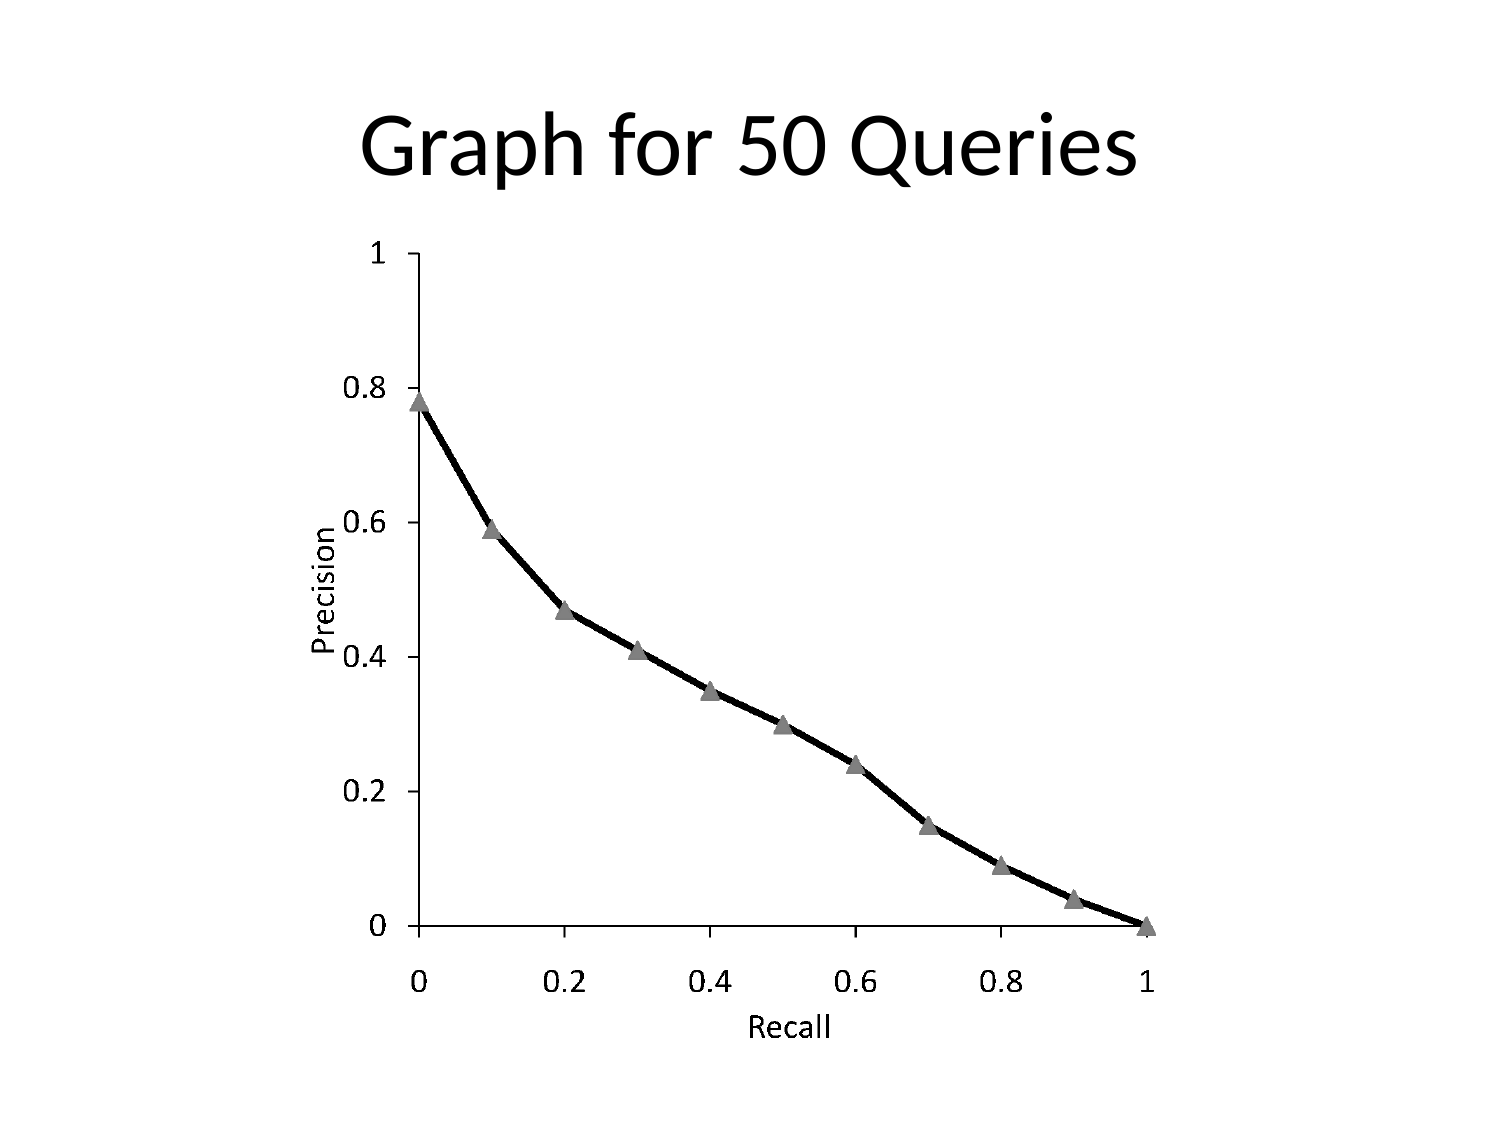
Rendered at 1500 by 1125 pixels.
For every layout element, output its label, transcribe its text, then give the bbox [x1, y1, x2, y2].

picture [299, 224, 1175, 1051]
title Graph for 50 Queries [75, 45, 1425, 233]
